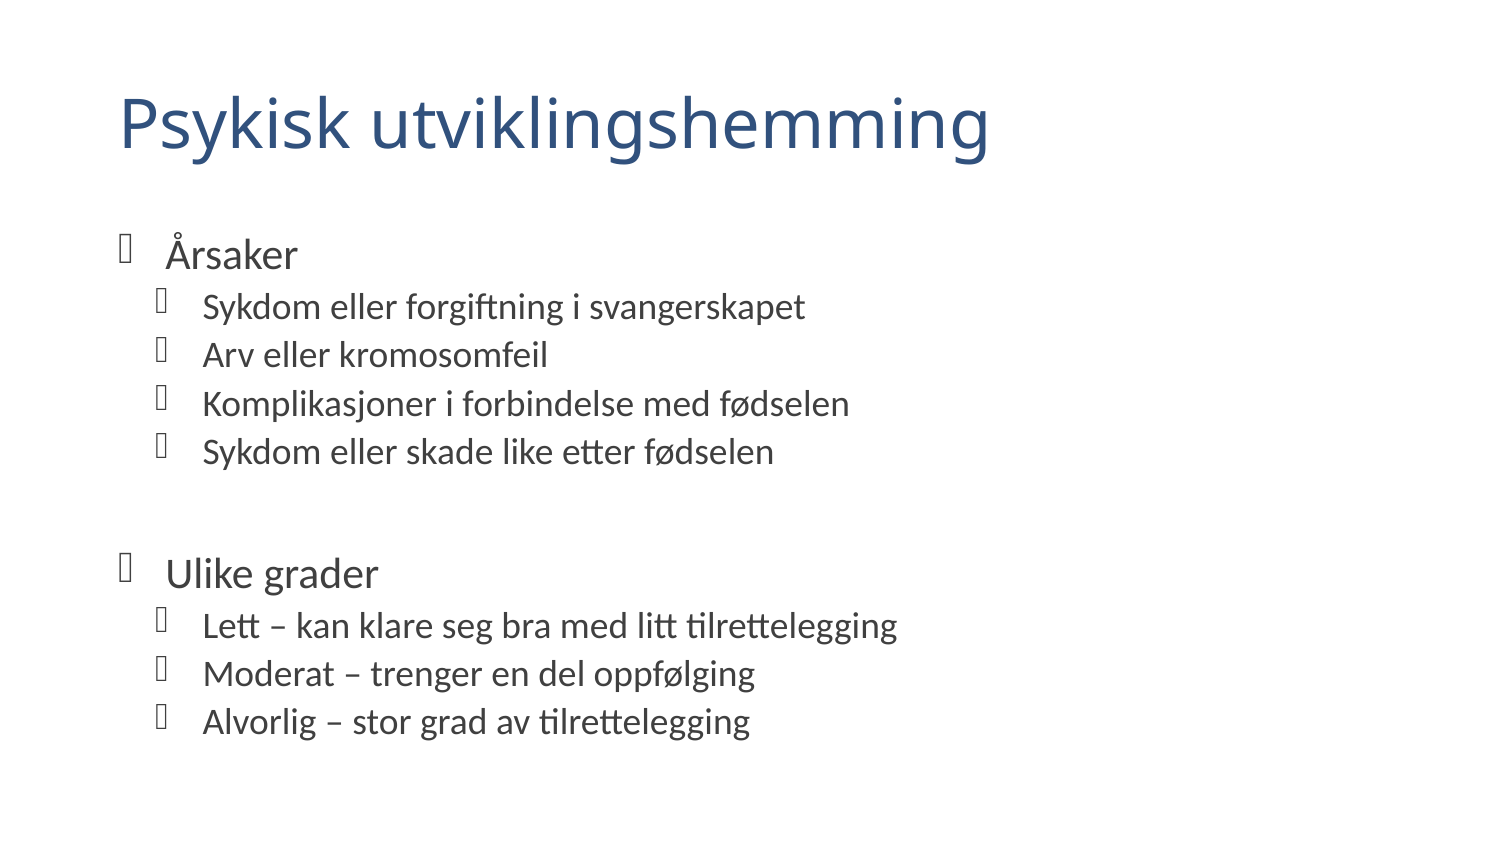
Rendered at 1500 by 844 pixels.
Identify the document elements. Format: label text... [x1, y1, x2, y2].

list Årsaker Sykdom eller forgiftning i svangerskapet Arv eller kromosomfeil Komplikasjoner i forbindelse med fødselen Sykdom eller skade like etter fødselen Ulike grader Lett – kan klare seg bra med litt tilrettelegging Moderat – trenger en del oppfølging Alvorlig – stor grad av tilrettelegging [103, 224, 1397, 760]
title Psykisk utviklingshemming [103, 44, 1397, 208]
